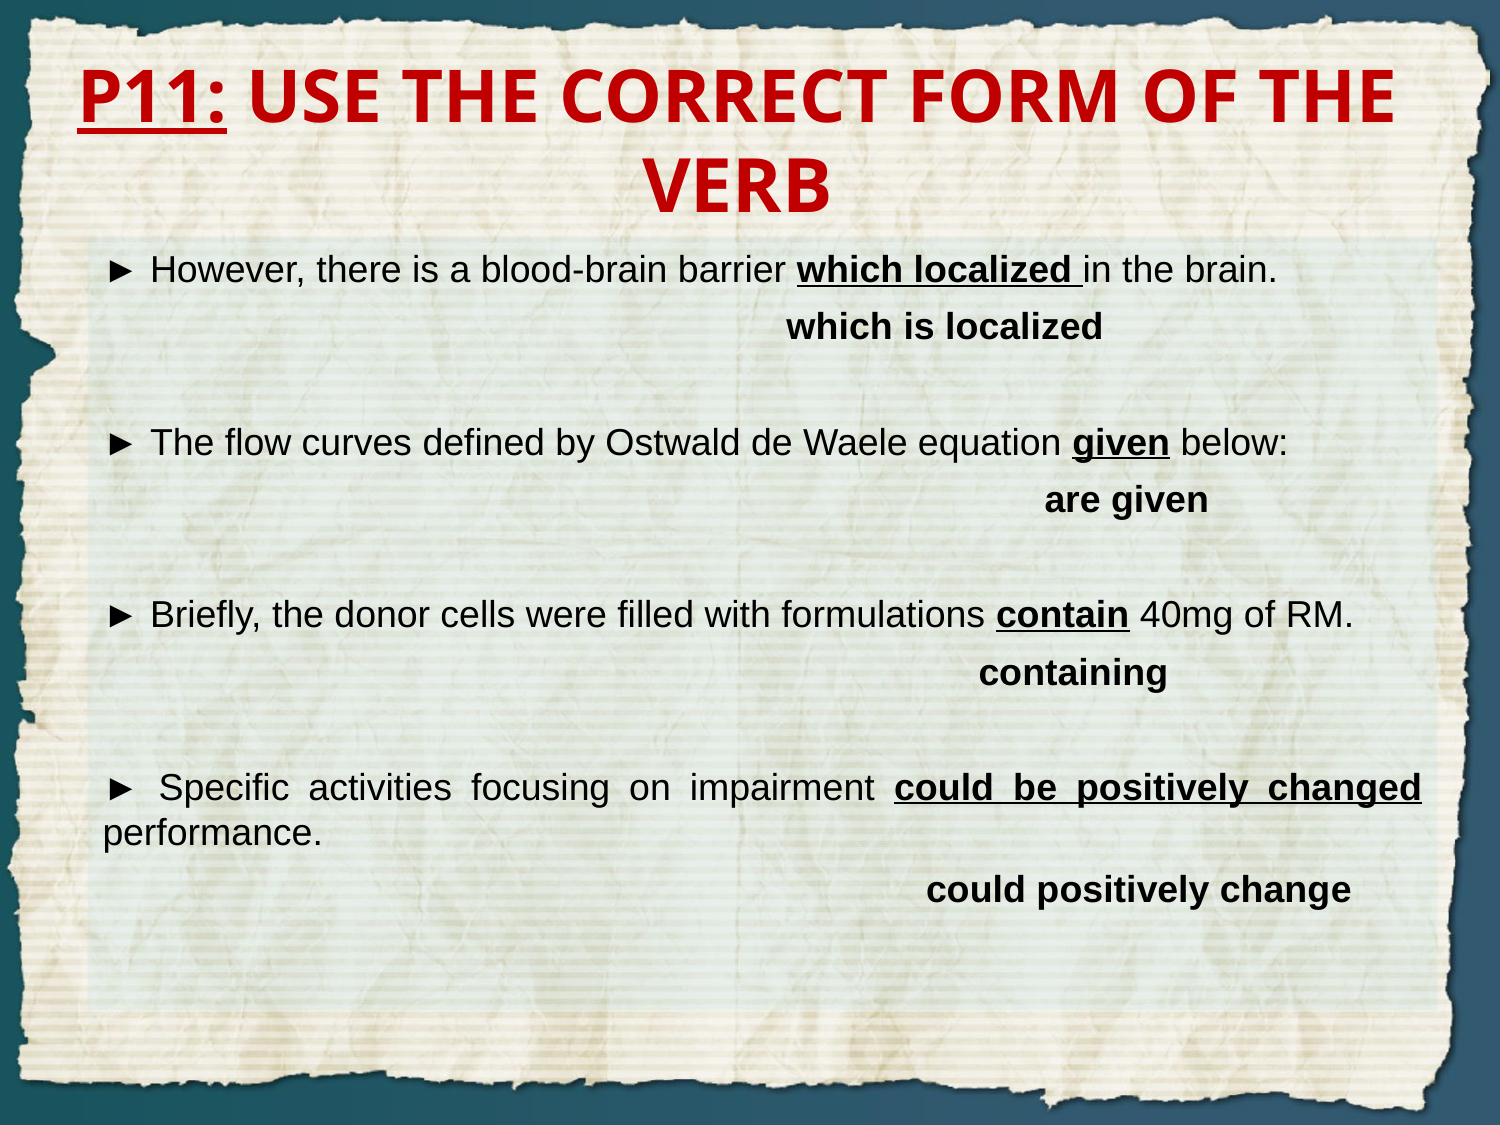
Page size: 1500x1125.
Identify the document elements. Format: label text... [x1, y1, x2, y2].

list ► However, there is a blood-brain barrier which localized in the brain. which is localized ► The flow curves defined by Ostwald de Waele equation given below: are given ► Briefly, the donor cells were filled with formulations contain 40mg of RM. containing ► Specific activities focusing on impairment could be positively changed performance. could positively change [87, 237, 1438, 1010]
picture [0, 0, 1500, 1125]
title P11: USE THE CORRECT FORM OF THE VERB [50, 45, 1425, 233]
